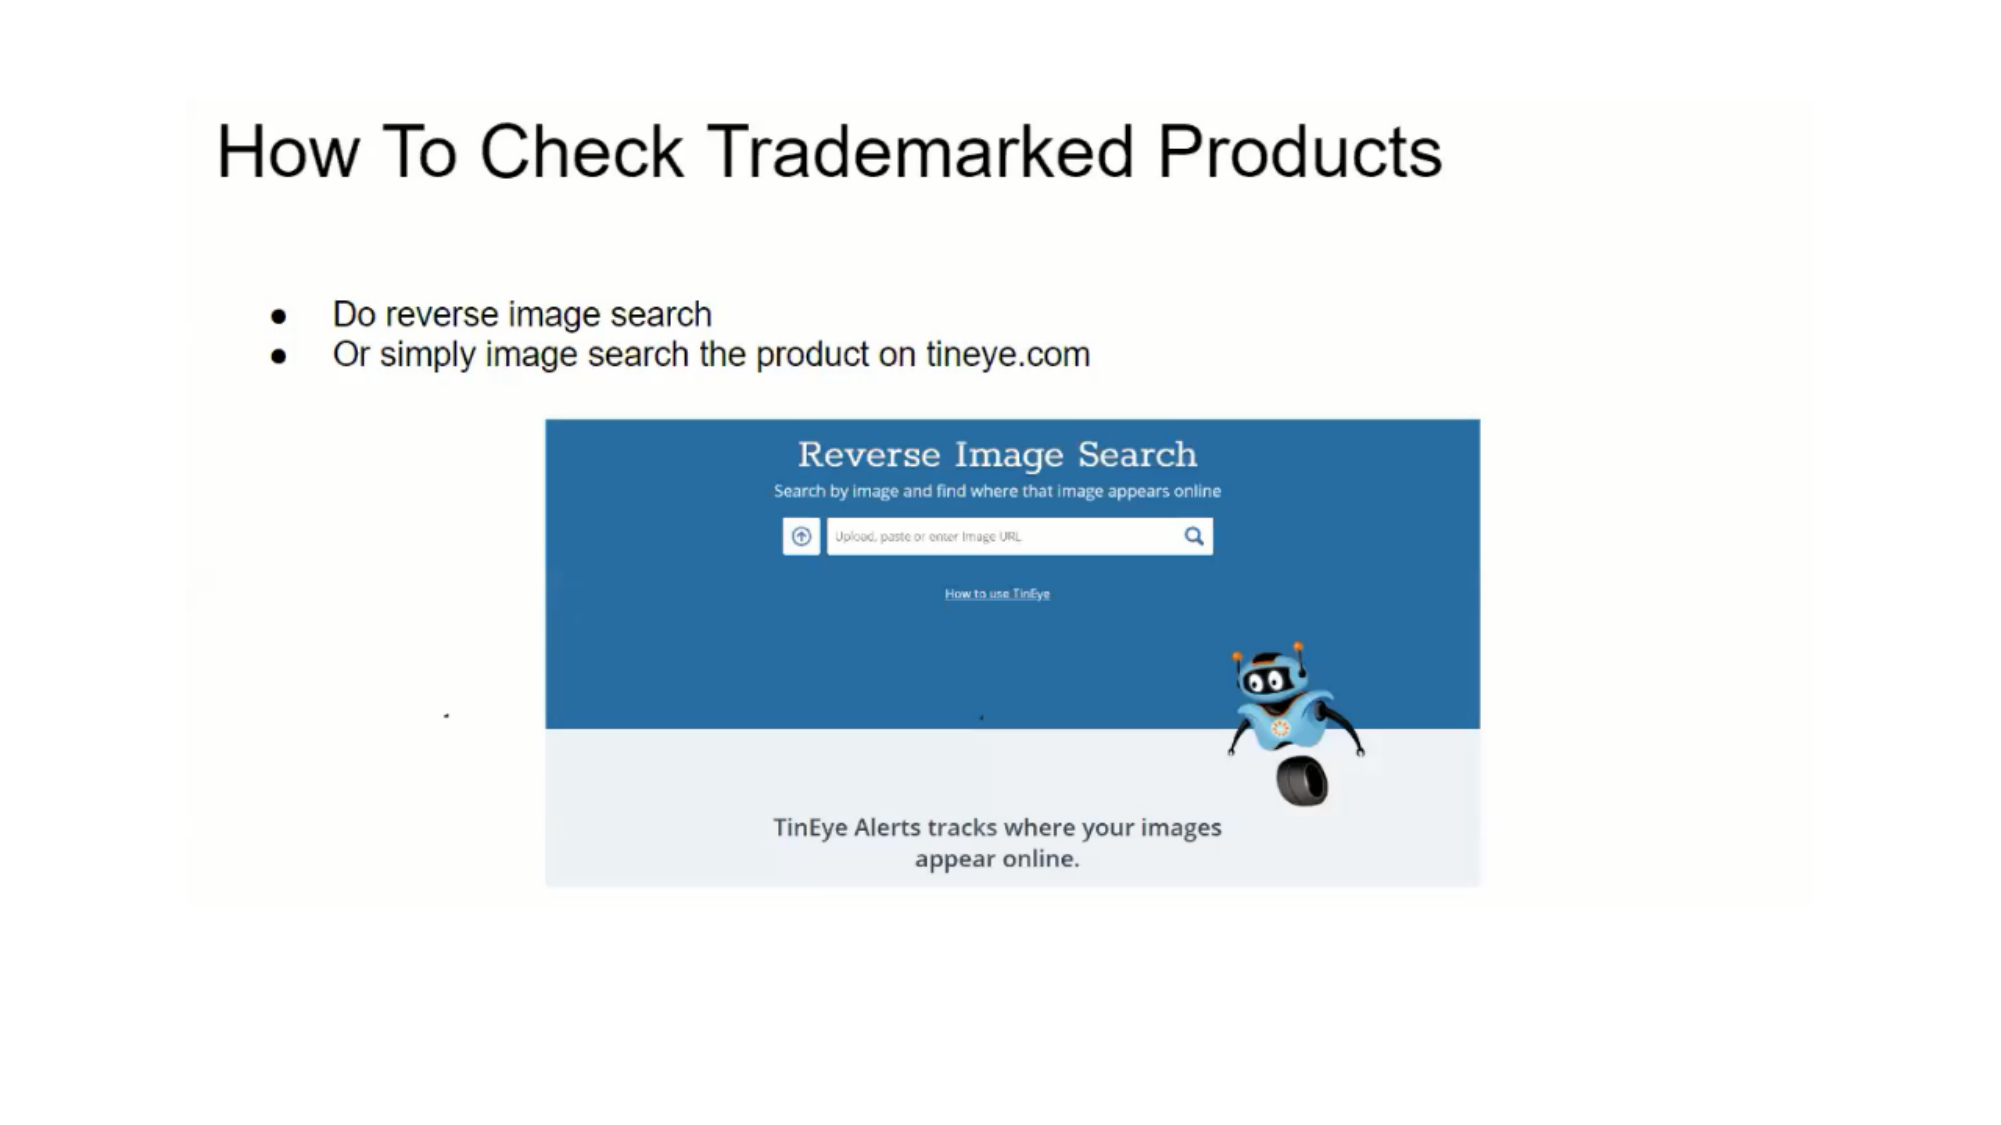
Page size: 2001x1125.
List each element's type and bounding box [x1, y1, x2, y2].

picture [186, 99, 1814, 906]
